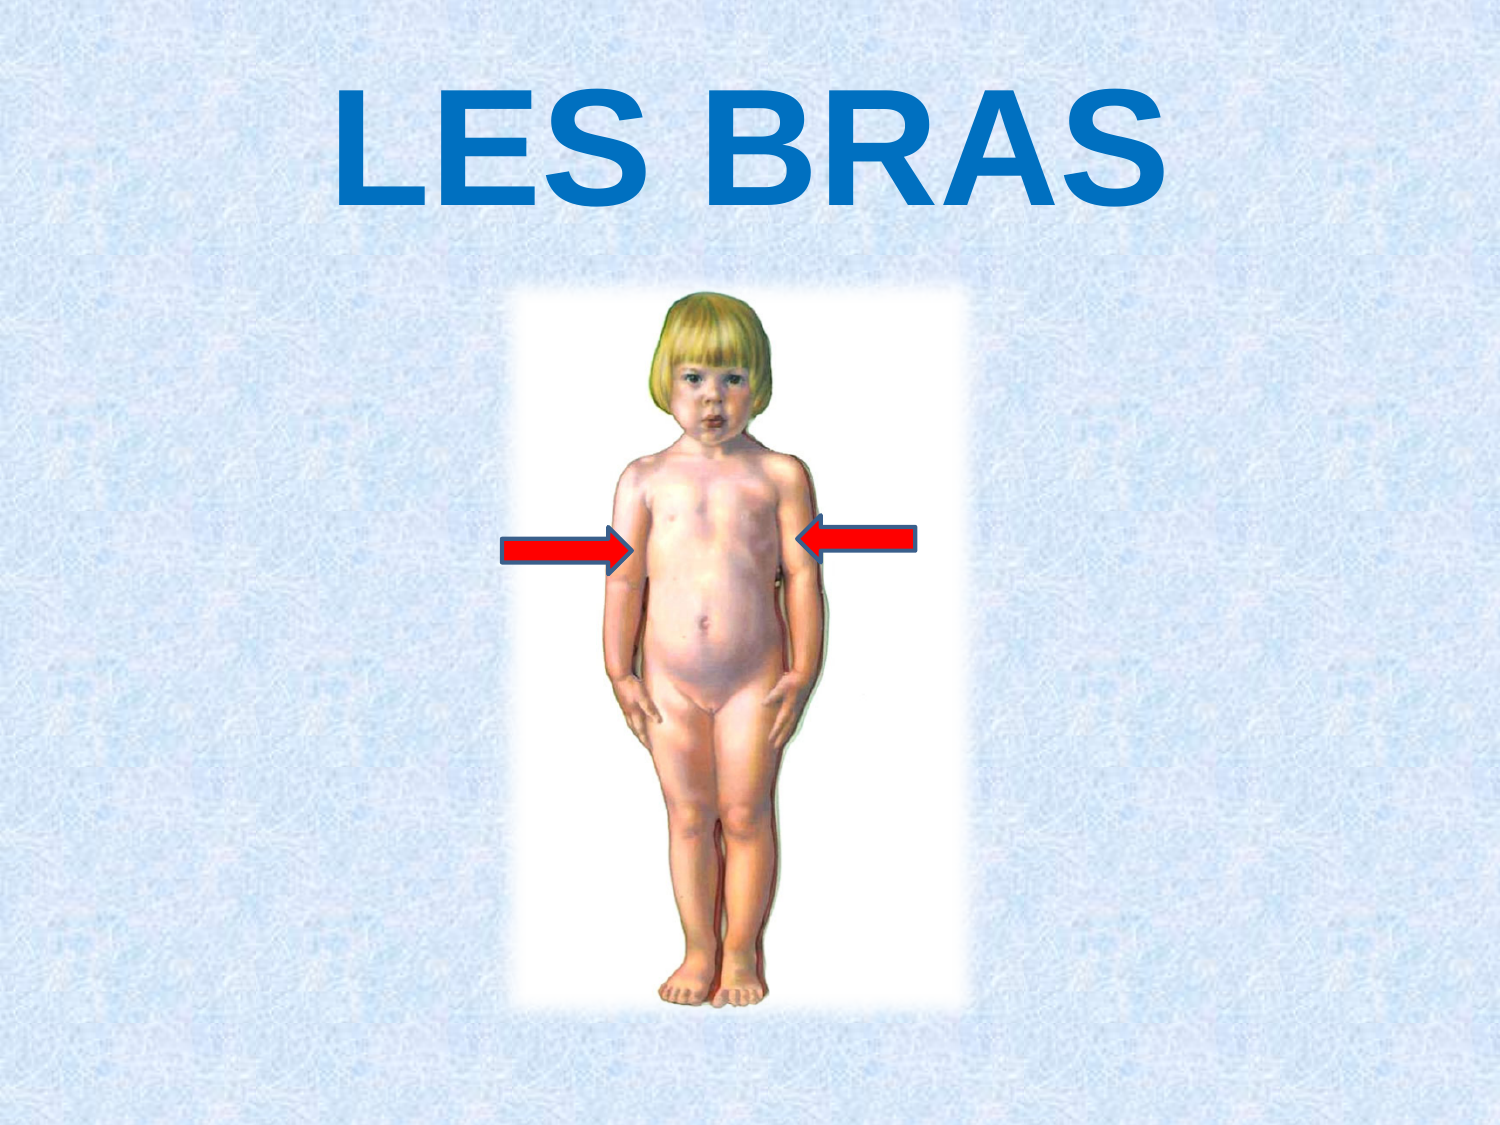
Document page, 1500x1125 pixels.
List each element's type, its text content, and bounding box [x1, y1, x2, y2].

title LES BRAS [75, 45, 1425, 233]
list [489, 266, 987, 1030]
picture [0, 0, 1500, 1125]
